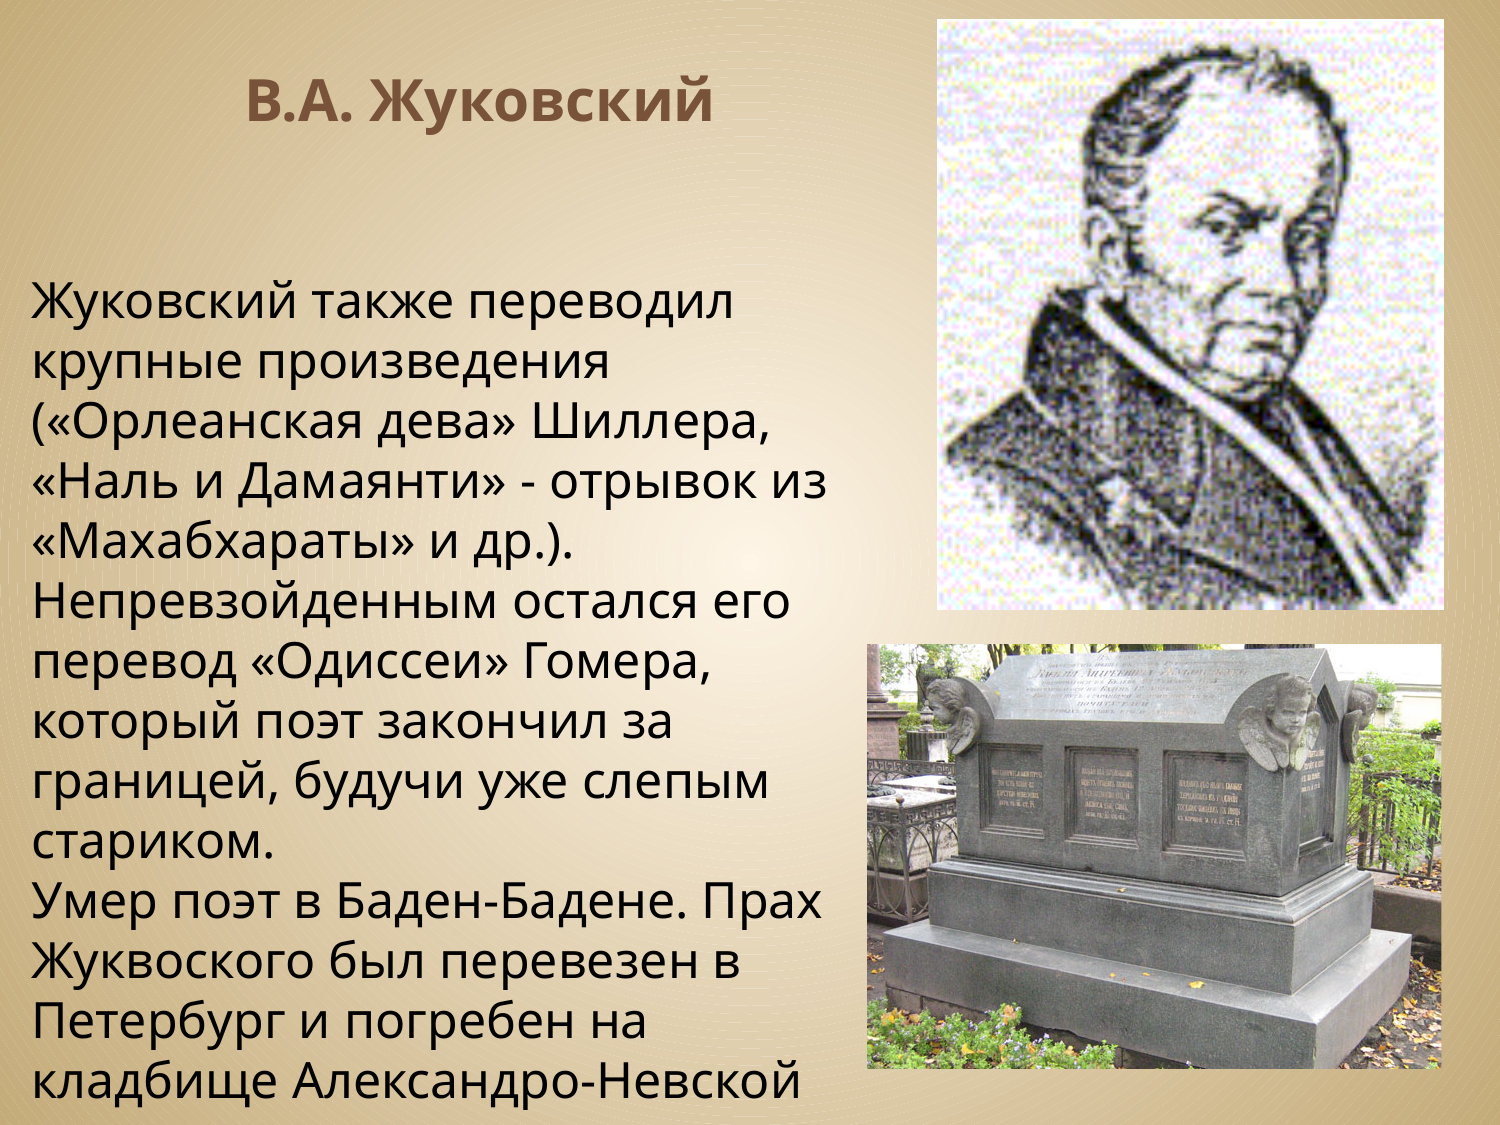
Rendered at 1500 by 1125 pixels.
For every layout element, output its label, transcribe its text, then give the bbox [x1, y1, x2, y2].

list Жуковский также переводил крупные произведения («Орлеанская дева» Шиллера, «Наль и Дамаянти» - отрывок из «Махабхараты» и др.). Непревзойденным остался его перевод «Одиссеи» Гомера, который поэт закончил за границей, будучи уже слепым стариком. Умер поэт в Баден-Бадене. Прах Жуквоского был перевезен в Петербург и погребен на кладбище Александро-Невской лавры. [23, 140, 914, 1005]
picture [867, 644, 1442, 1069]
title В.А. Жуковский [0, 0, 961, 141]
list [937, 19, 1444, 610]
